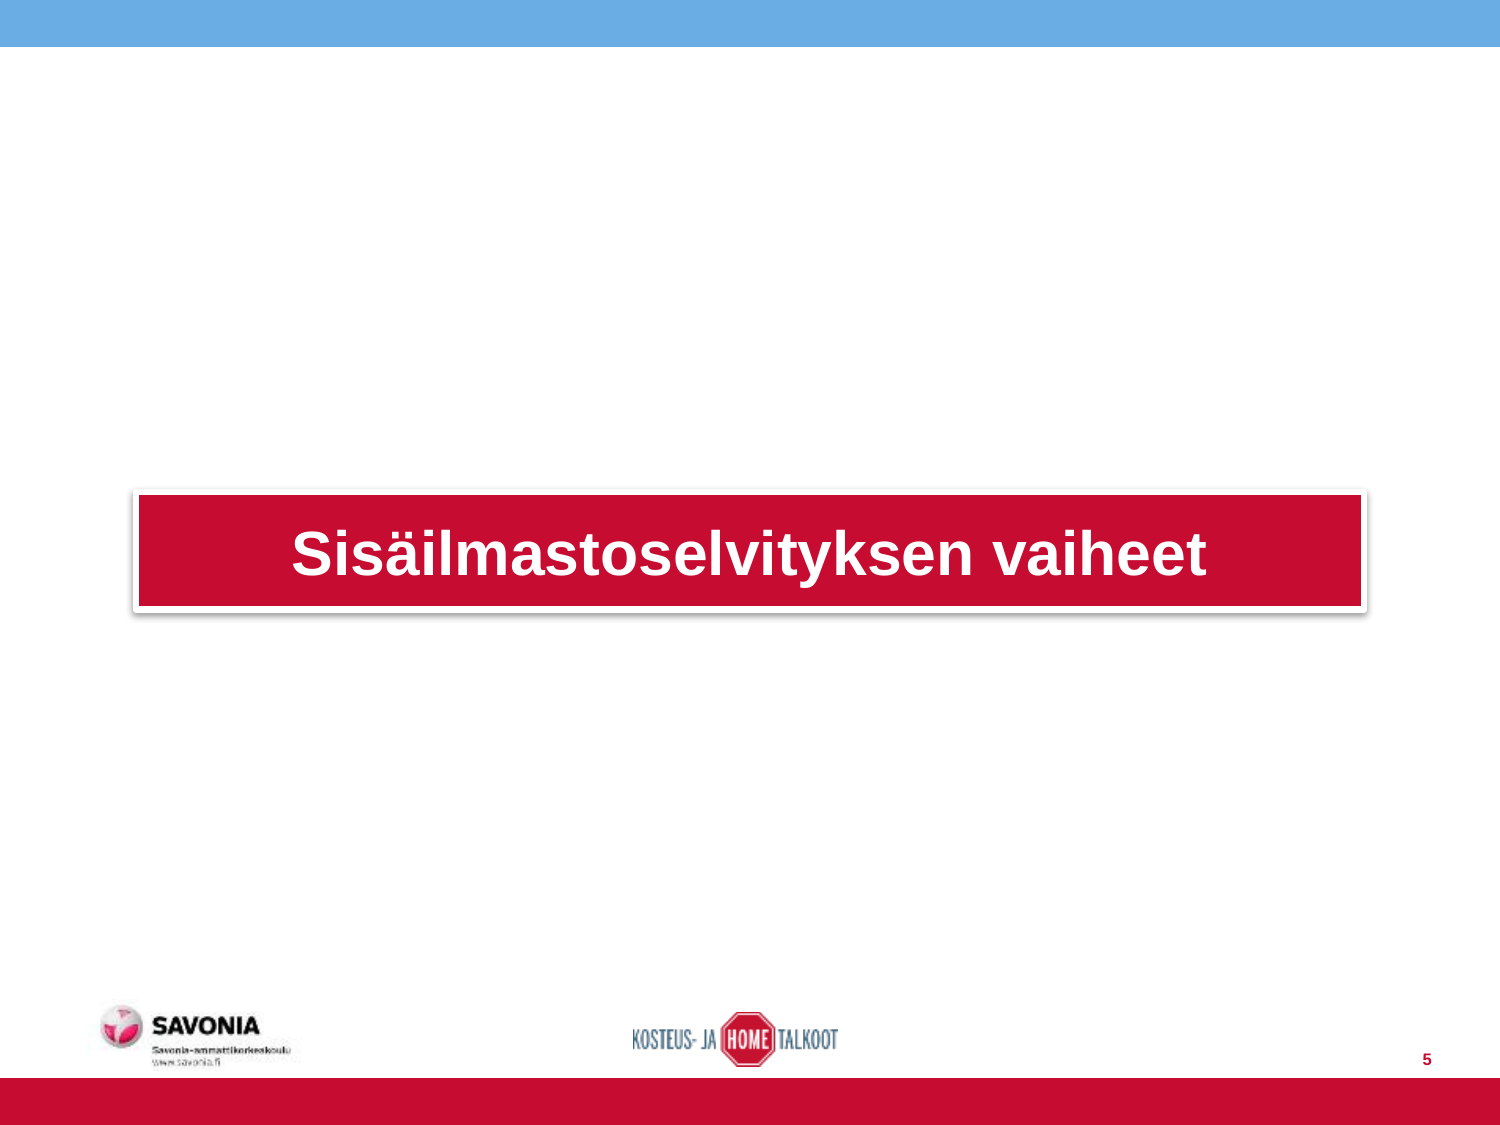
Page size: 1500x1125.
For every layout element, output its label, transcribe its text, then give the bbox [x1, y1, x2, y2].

title Sisäilmastoselvityksen vaiheet [133, 489, 1367, 613]
picture [633, 1012, 838, 1067]
picture [88, 999, 302, 1071]
slide_number 5 [1364, 1016, 1447, 1077]
